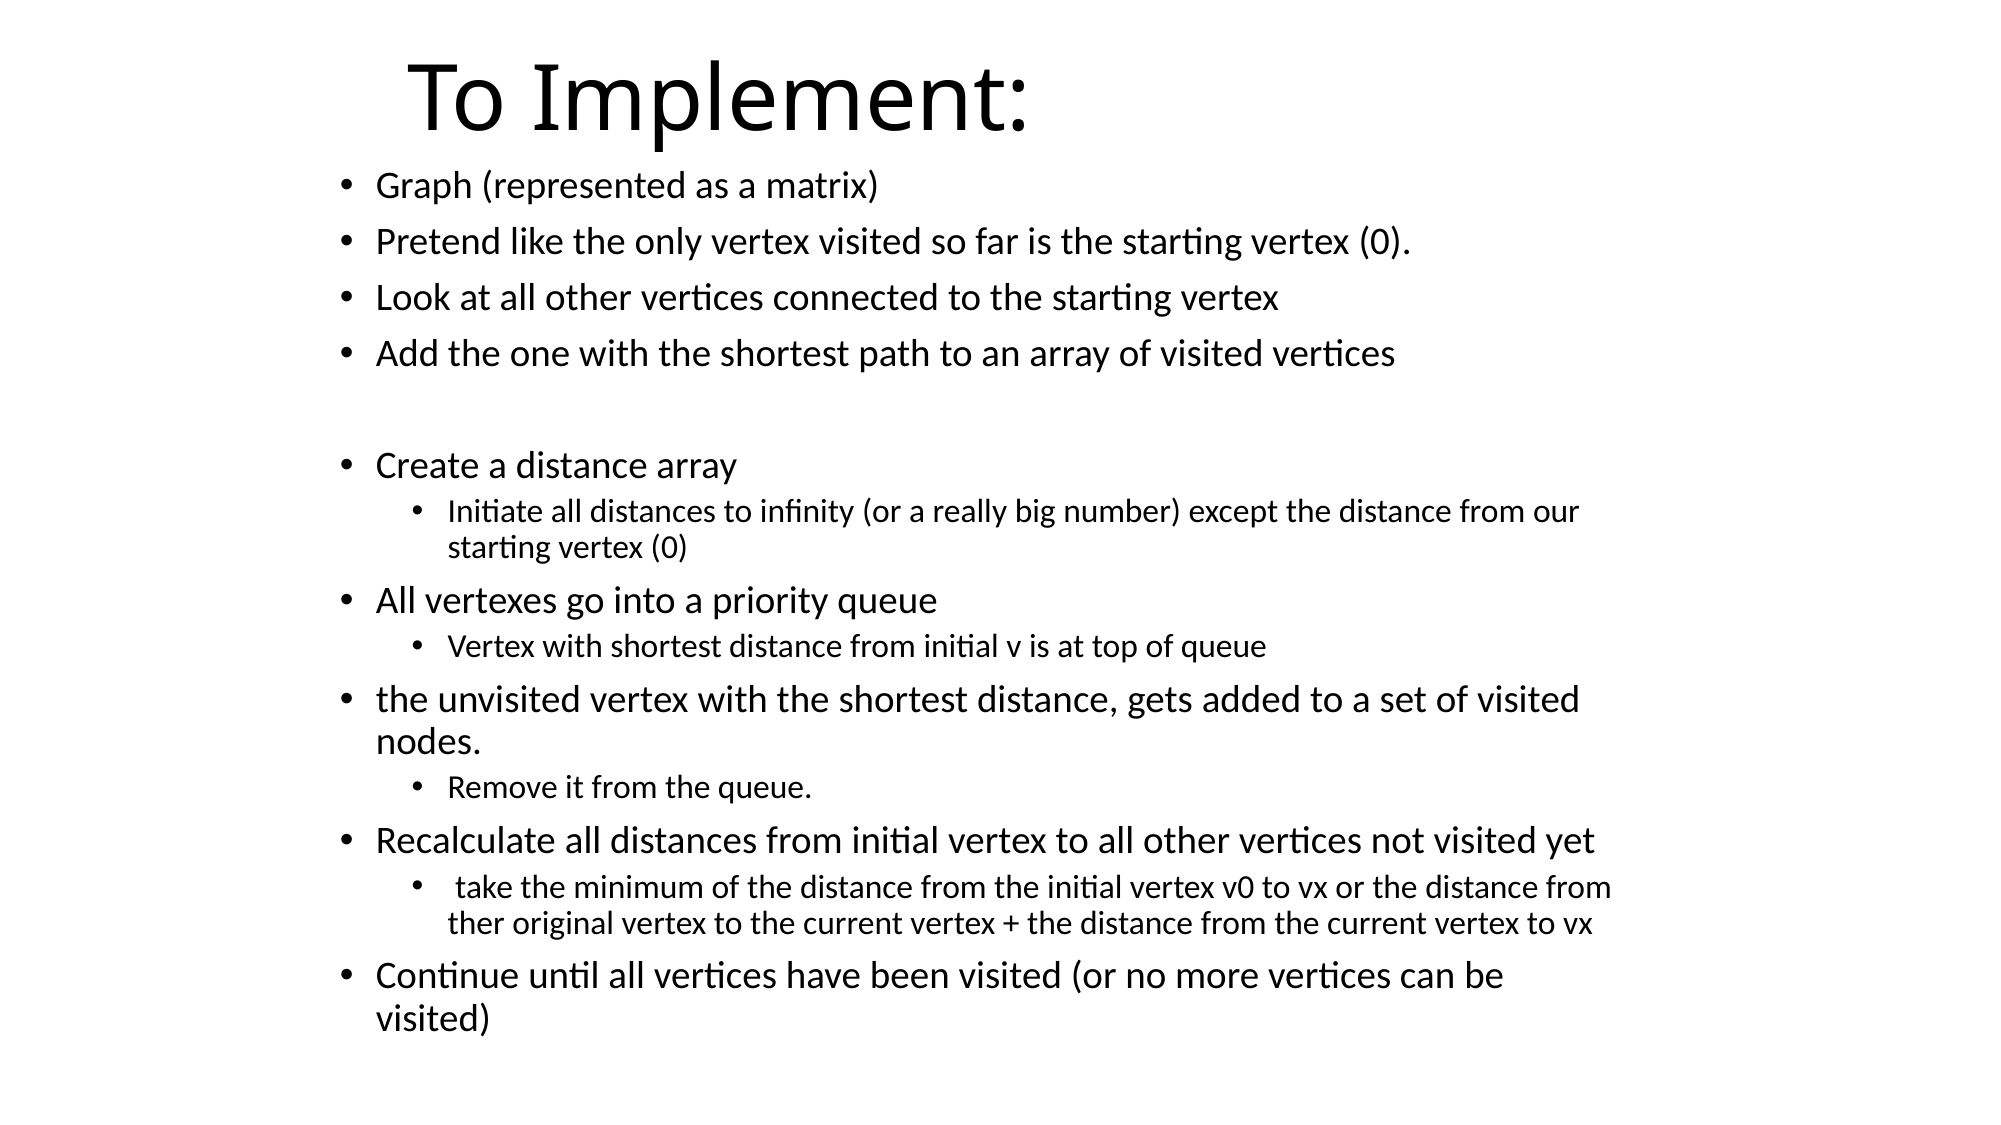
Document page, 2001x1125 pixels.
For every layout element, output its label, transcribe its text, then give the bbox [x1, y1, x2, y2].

list Graph (represented as a matrix) Pretend like the only vertex visited so far is the starting vertex (0). Look at all other vertices connected to the starting vertex Add the one with the shortest path to an array of visited vertices Create a distance array Initiate all distances to infinity (or a really big number) except the distance from our starting vertex (0) All vertexes go into a priority queue Vertex with shortest distance from initial v is at top of queue the unvisited vertex with the shortest distance, gets added to a set of visited nodes. Remove it from the queue. Recalculate all distances from initial vertex to all other vertices not visited yet take the minimum of the distance from the initial vertex v0 to vx or the distance from ther original vertex to the current vertex + the distance from the current vertex to vx Continue until all vertices have been visited (or no more vertices can be visited) [324, 157, 1642, 1069]
title To Implement: [392, 33, 1574, 157]
